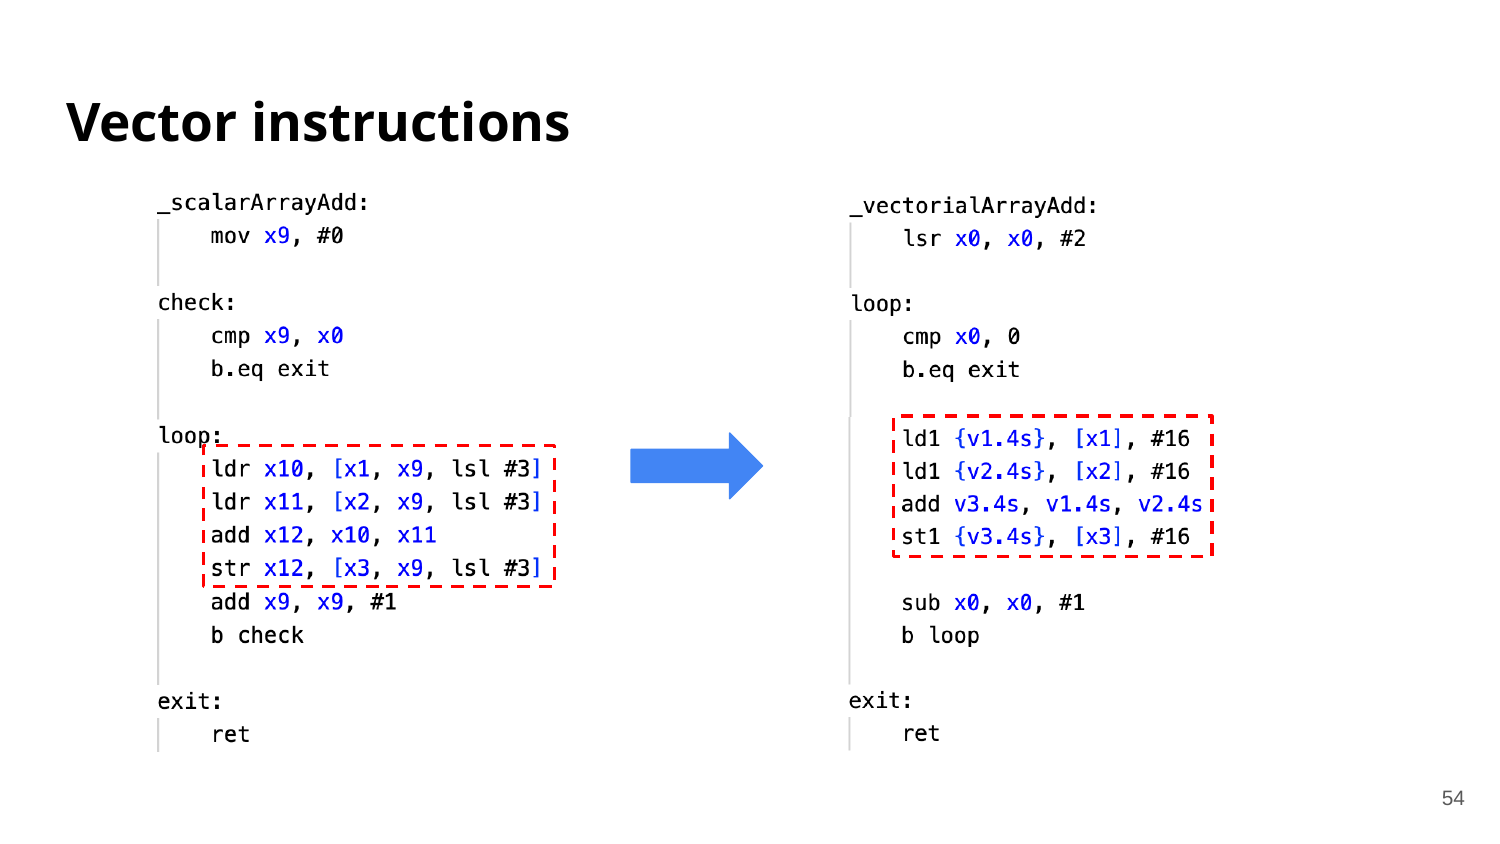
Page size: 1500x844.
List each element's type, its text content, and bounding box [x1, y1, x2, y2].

picture [145, 172, 555, 760]
title Vector instructions [51, 72, 1449, 167]
slide_number ‹#› [1389, 764, 1480, 830]
text_box [631, 433, 763, 499]
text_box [839, 178, 1409, 754]
